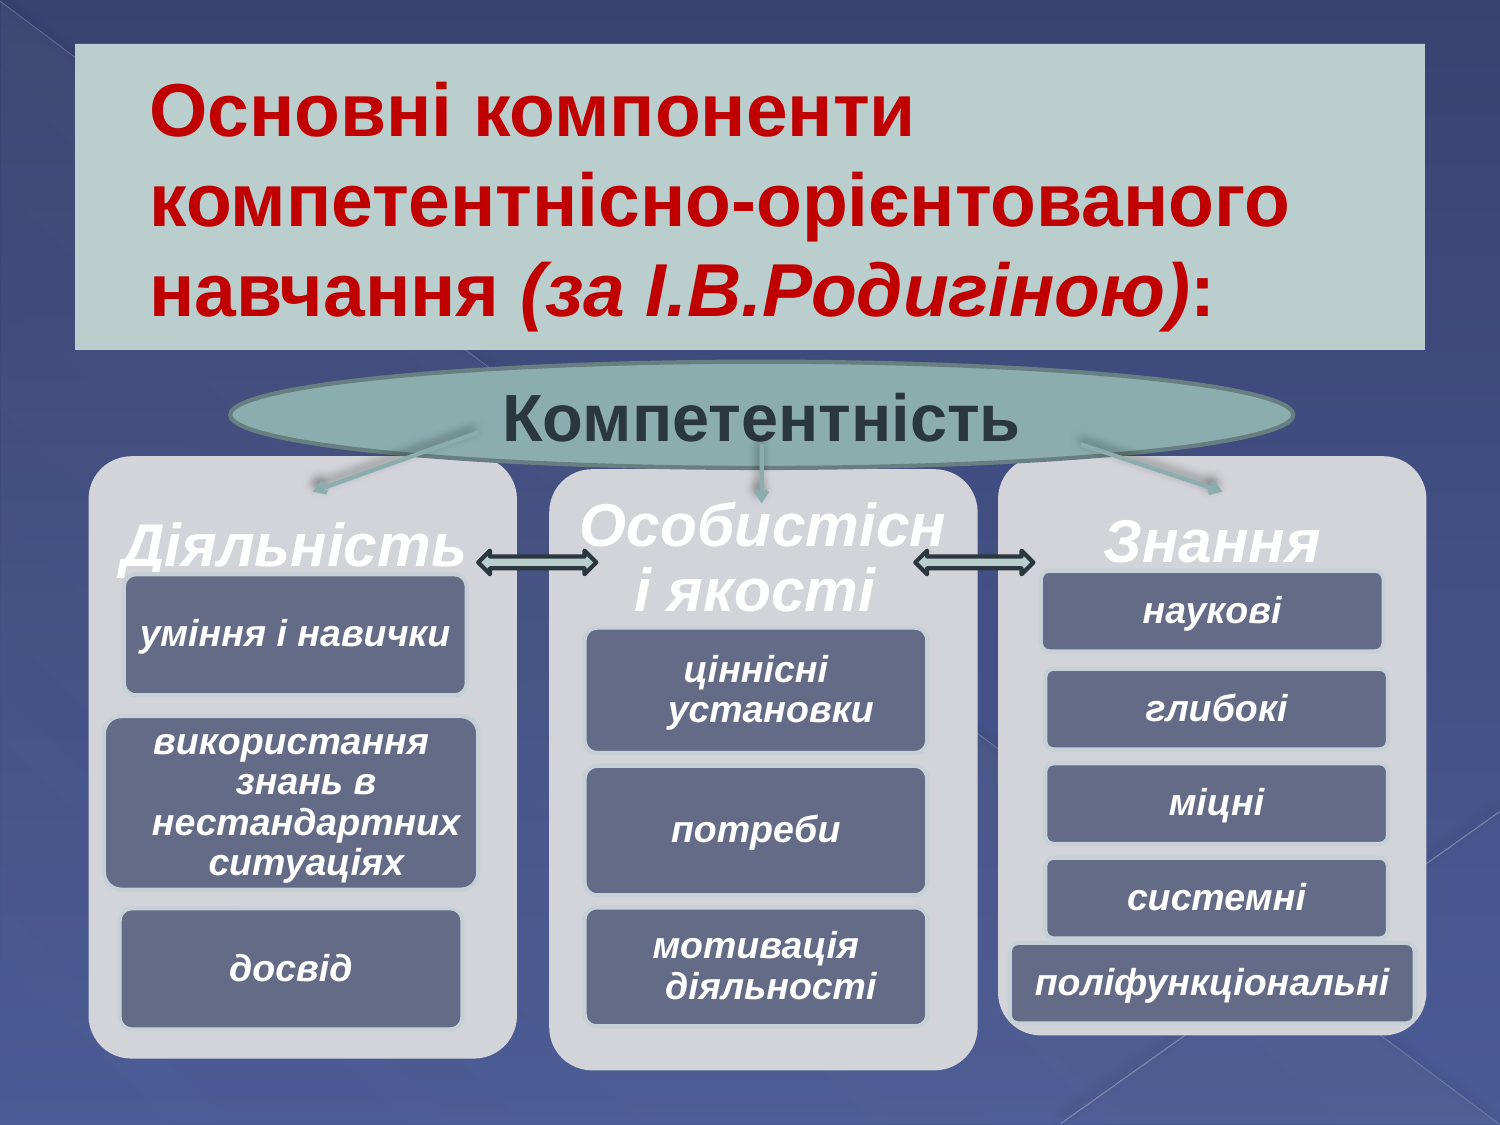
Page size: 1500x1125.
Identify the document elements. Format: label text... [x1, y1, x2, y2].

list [76, 373, 1427, 1071]
title Основні компоненти компетентнісно-орієнтованого навчання (за І.В.Родигіною): [75, 43, 1425, 350]
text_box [1080, 444, 1223, 492]
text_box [312, 432, 479, 492]
